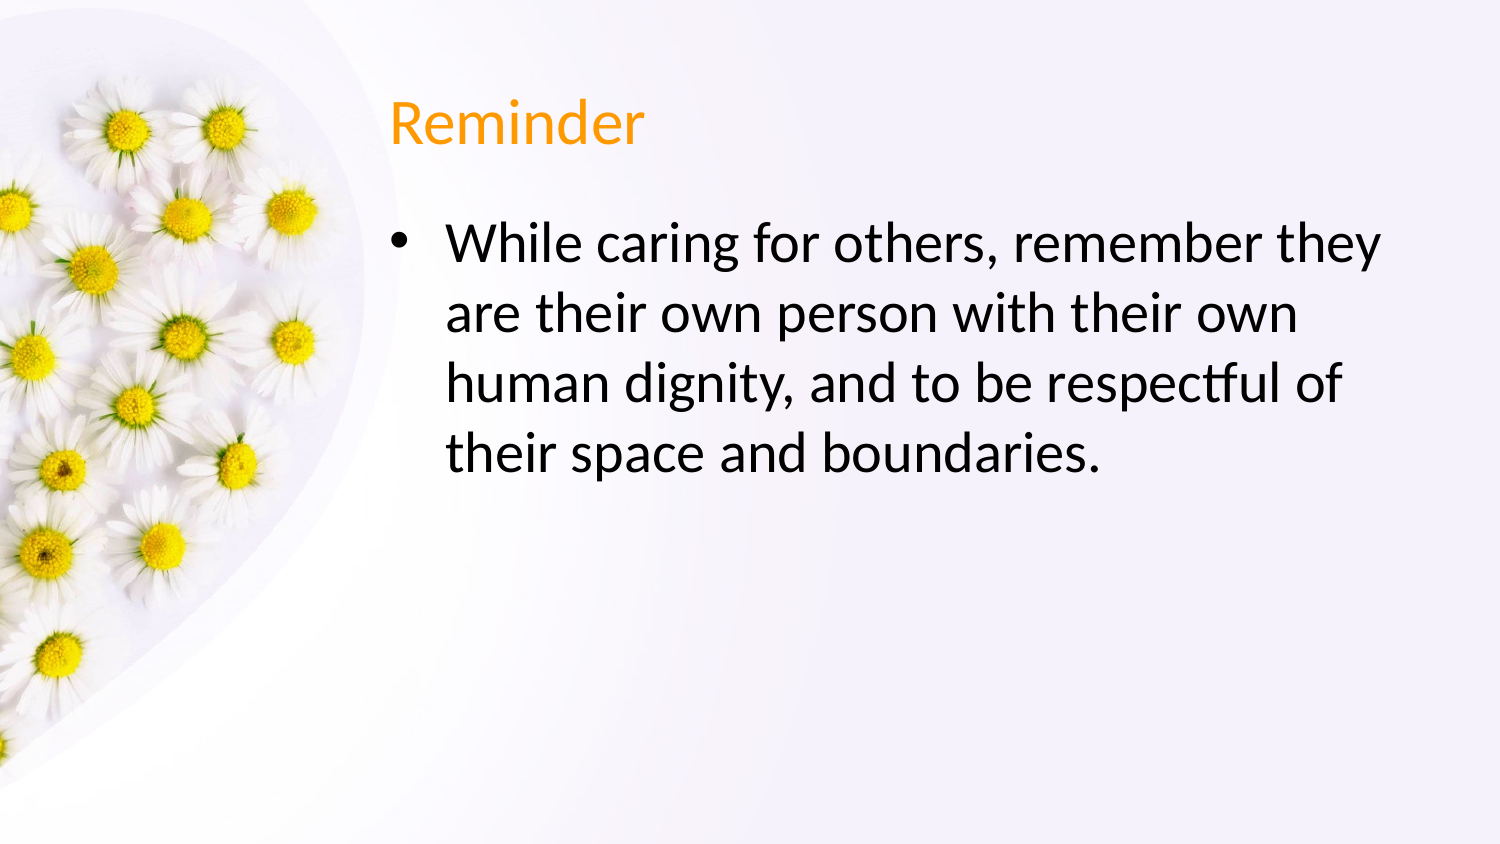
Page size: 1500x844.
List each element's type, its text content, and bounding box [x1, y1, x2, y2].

title Reminder [374, 71, 1402, 166]
list While caring for others, remember they are their own person with their own human dignity, and to be respectful of their space and boundaries. [374, 196, 1402, 773]
picture [0, 0, 1500, 844]
